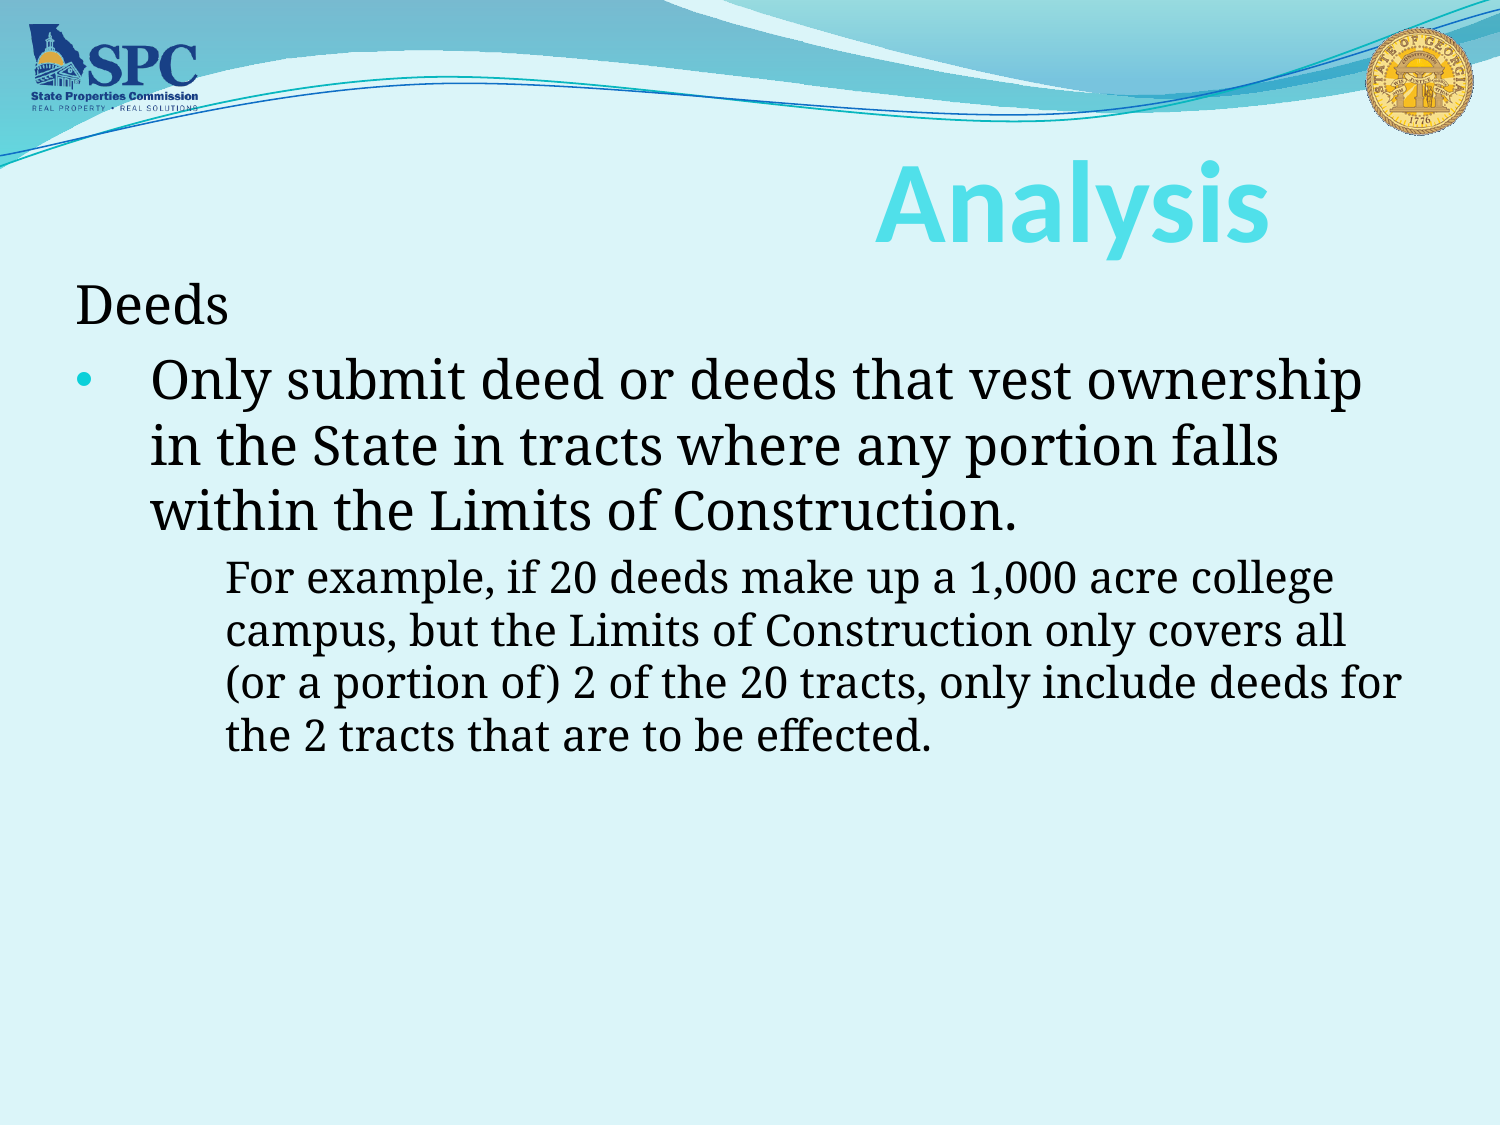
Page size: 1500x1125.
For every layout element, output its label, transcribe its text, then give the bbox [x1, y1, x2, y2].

subtitle Deeds Only submit deed or deeds that vest ownership in the State in tracts where any portion falls within the Limits of Construction. For example, if 20 deeds make up a 1,000 acre college campus, but the Limits of Construction only covers all (or a portion of) 2 of the 20 tracts, only include deeds for the 2 tracts that are to be effected. [75, 262, 1425, 1088]
title Analysis [225, 24, 1275, 262]
picture [28, 24, 201, 116]
picture [1362, 24, 1476, 137]
